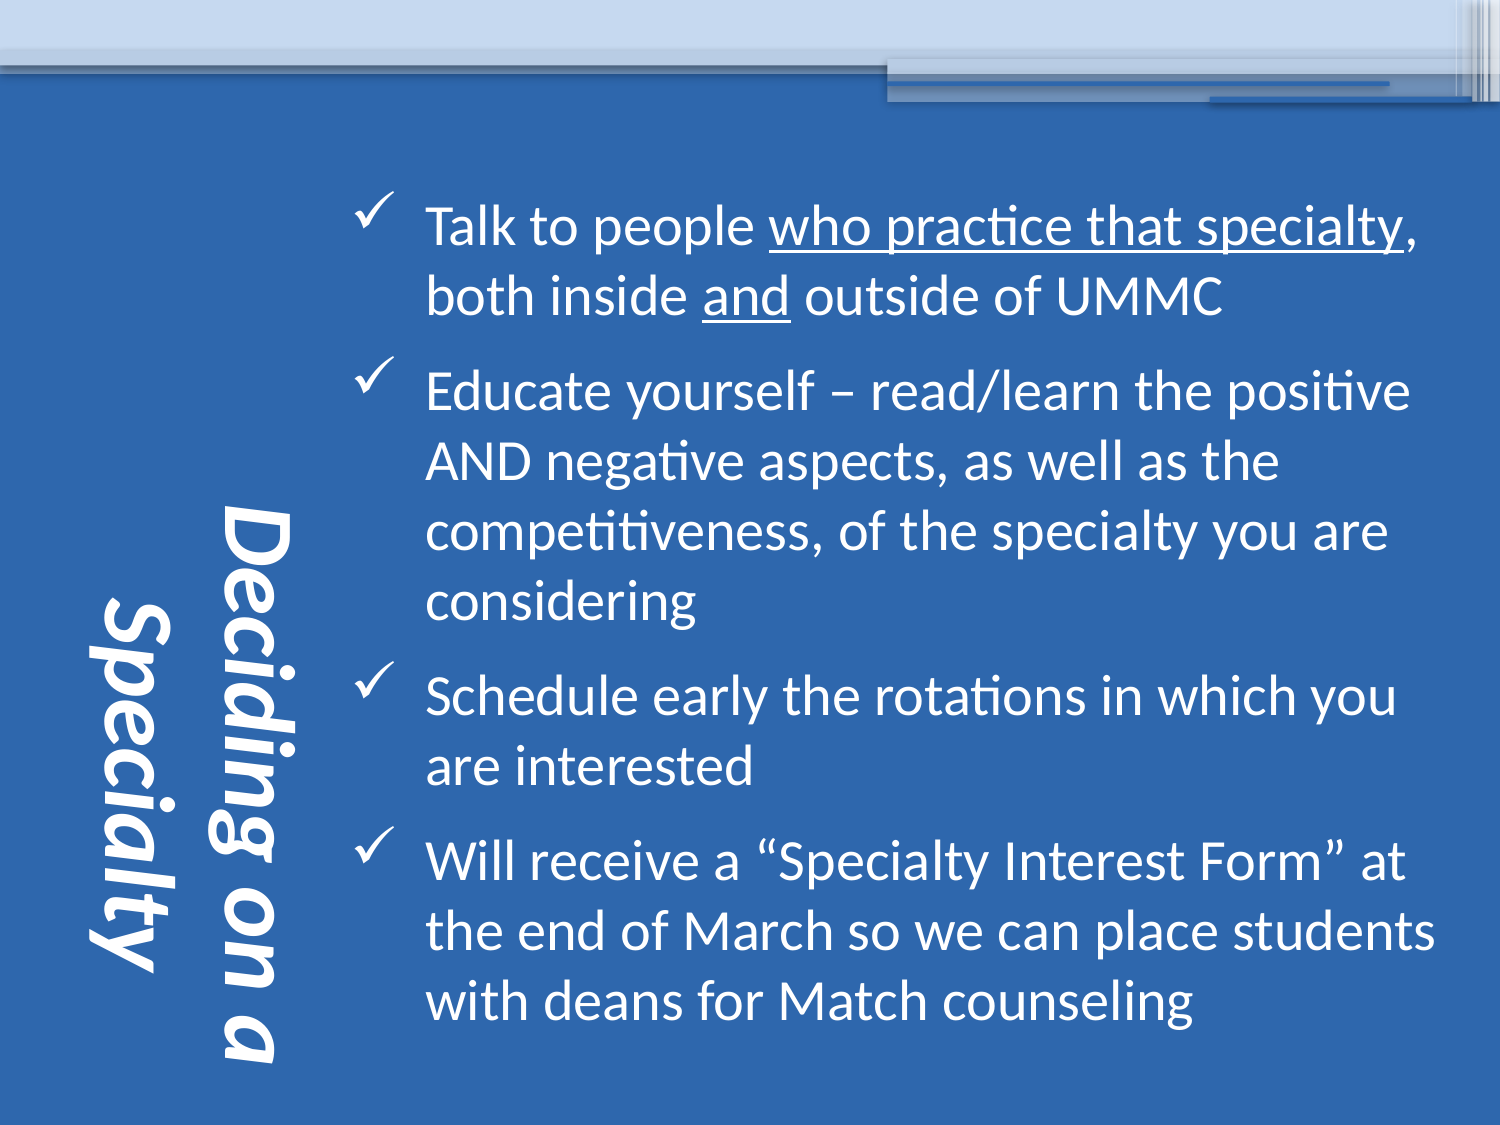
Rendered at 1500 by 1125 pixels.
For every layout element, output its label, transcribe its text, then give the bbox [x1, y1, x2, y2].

title Deciding on a Specialty [50, 112, 325, 1075]
list Talk to people who practice that specialty, both inside and outside of UMMC Educate yourself – read/learn the positive AND negative aspects, as well as the competitiveness, of the specialty you are considering Schedule early the rotations in which you are interested Will receive a “Specialty Interest Form” at the end of March so we can place students with deans for Match counseling [350, 187, 1450, 1038]
